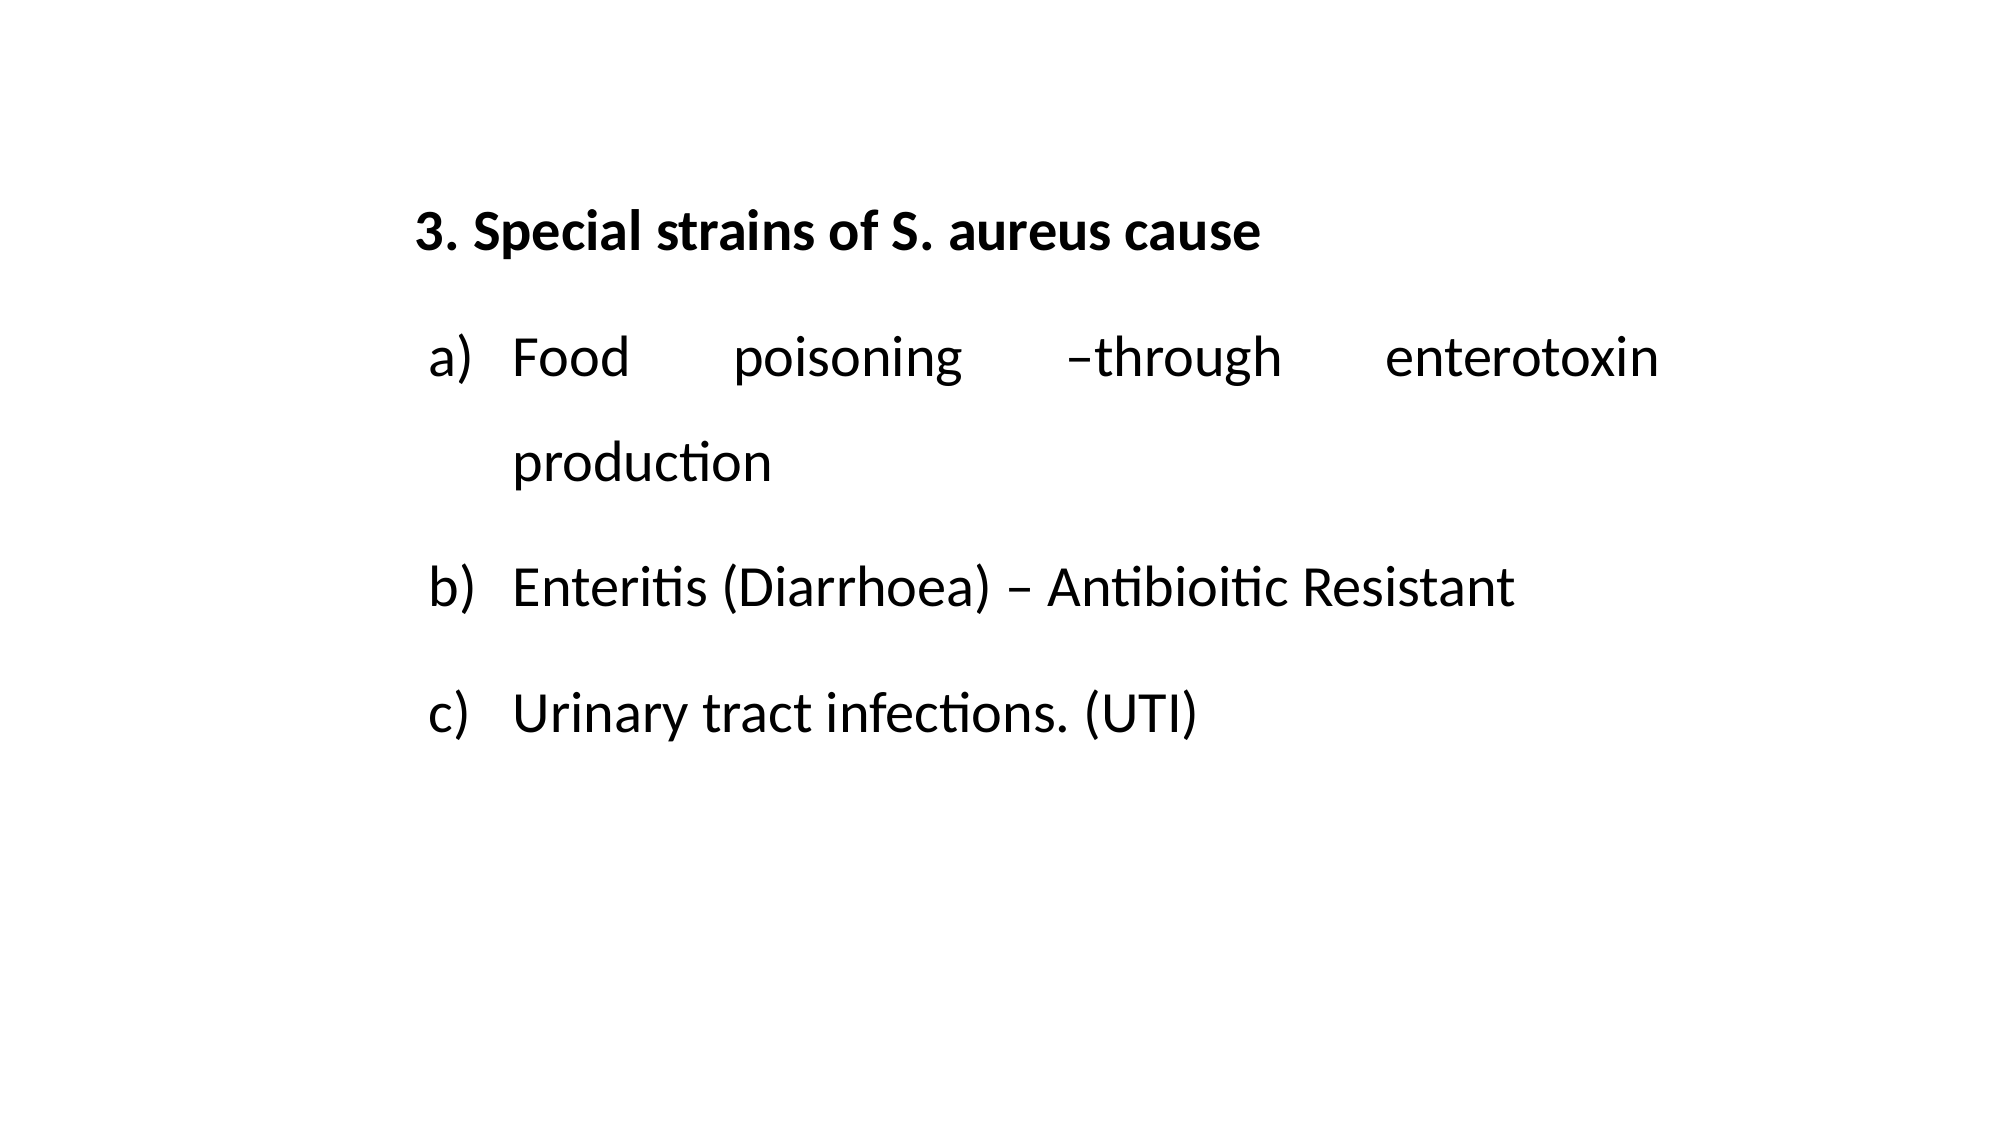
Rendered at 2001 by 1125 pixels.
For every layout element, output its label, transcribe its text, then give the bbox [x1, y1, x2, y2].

list 3. Special strains of S. aureus cause Food poisoning –through enterotoxin production Enteritis (Diarrhoea) – Antibioitic Resistant Urinary tract infections. (UTI) [399, 149, 1675, 1005]
